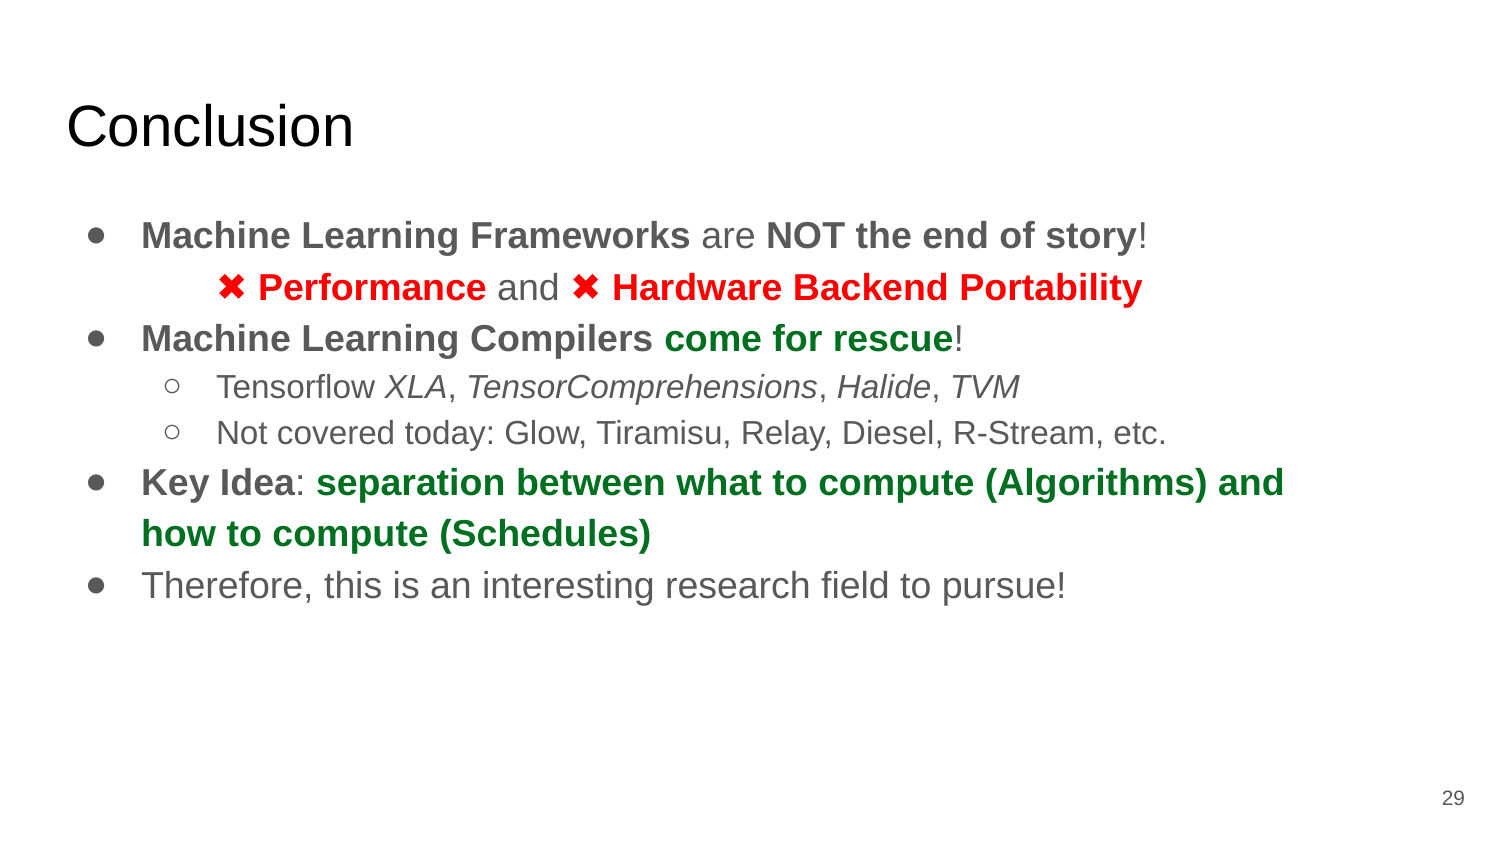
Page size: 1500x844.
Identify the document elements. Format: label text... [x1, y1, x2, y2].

title Conclusion [51, 72, 1449, 167]
list Machine Learning Frameworks are NOT the end of story! ✖ Performance and ✖ Hardware Backend Portability Machine Learning Compilers come for rescue! Tensorflow XLA, TensorComprehensions, Halide, TVM Not covered today: Glow, Tiramisu, Relay, Diesel, R-Stream, etc. Key Idea: separation between what to compute (Algorithms) and how to compute (Schedules) Therefore, this is an interesting research field to pursue! [51, 189, 1449, 750]
slide_number ‹#› [1389, 764, 1480, 830]
